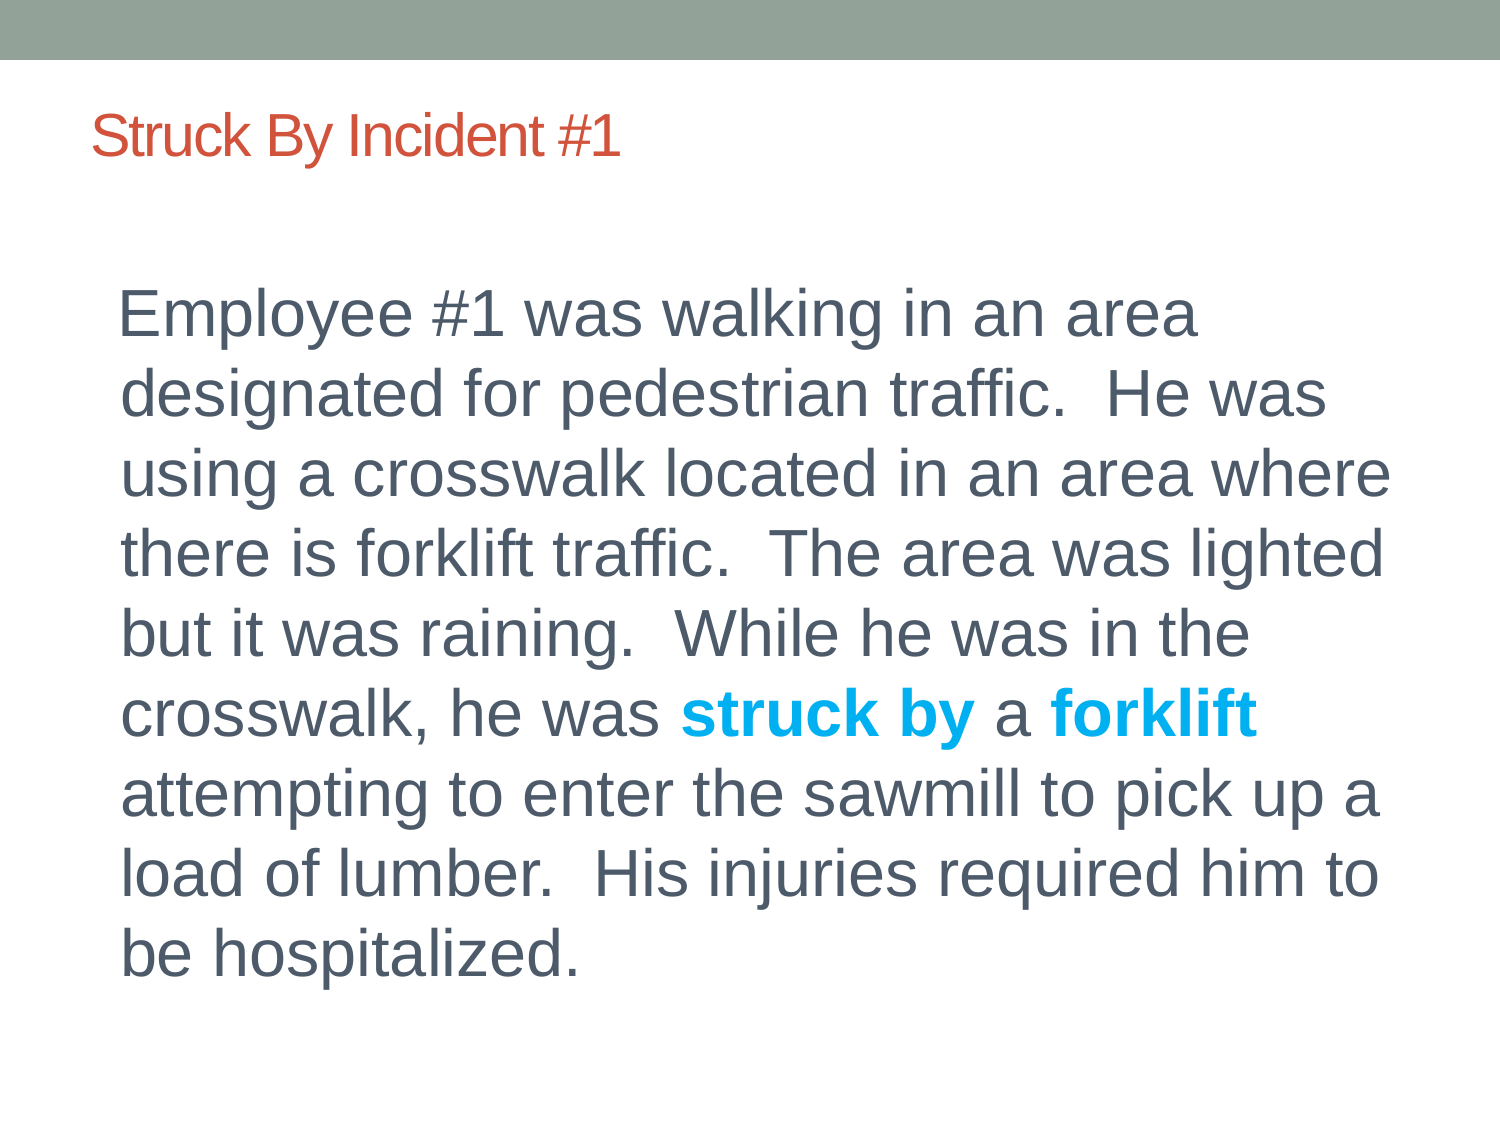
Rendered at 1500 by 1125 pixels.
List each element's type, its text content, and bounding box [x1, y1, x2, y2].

list Employee #1 was walking in an area designated for pedestrian traffic. He was using a crosswalk located in an area where there is forklift traffic. The area was lighted but it was raining. While he was in the crosswalk, he was struck by a forklift attempting to enter the sawmill to pick up a load of lumber. His injuries required him to be hospitalized. [75, 262, 1425, 1063]
title Struck By Incident #1 [75, 87, 1425, 250]
